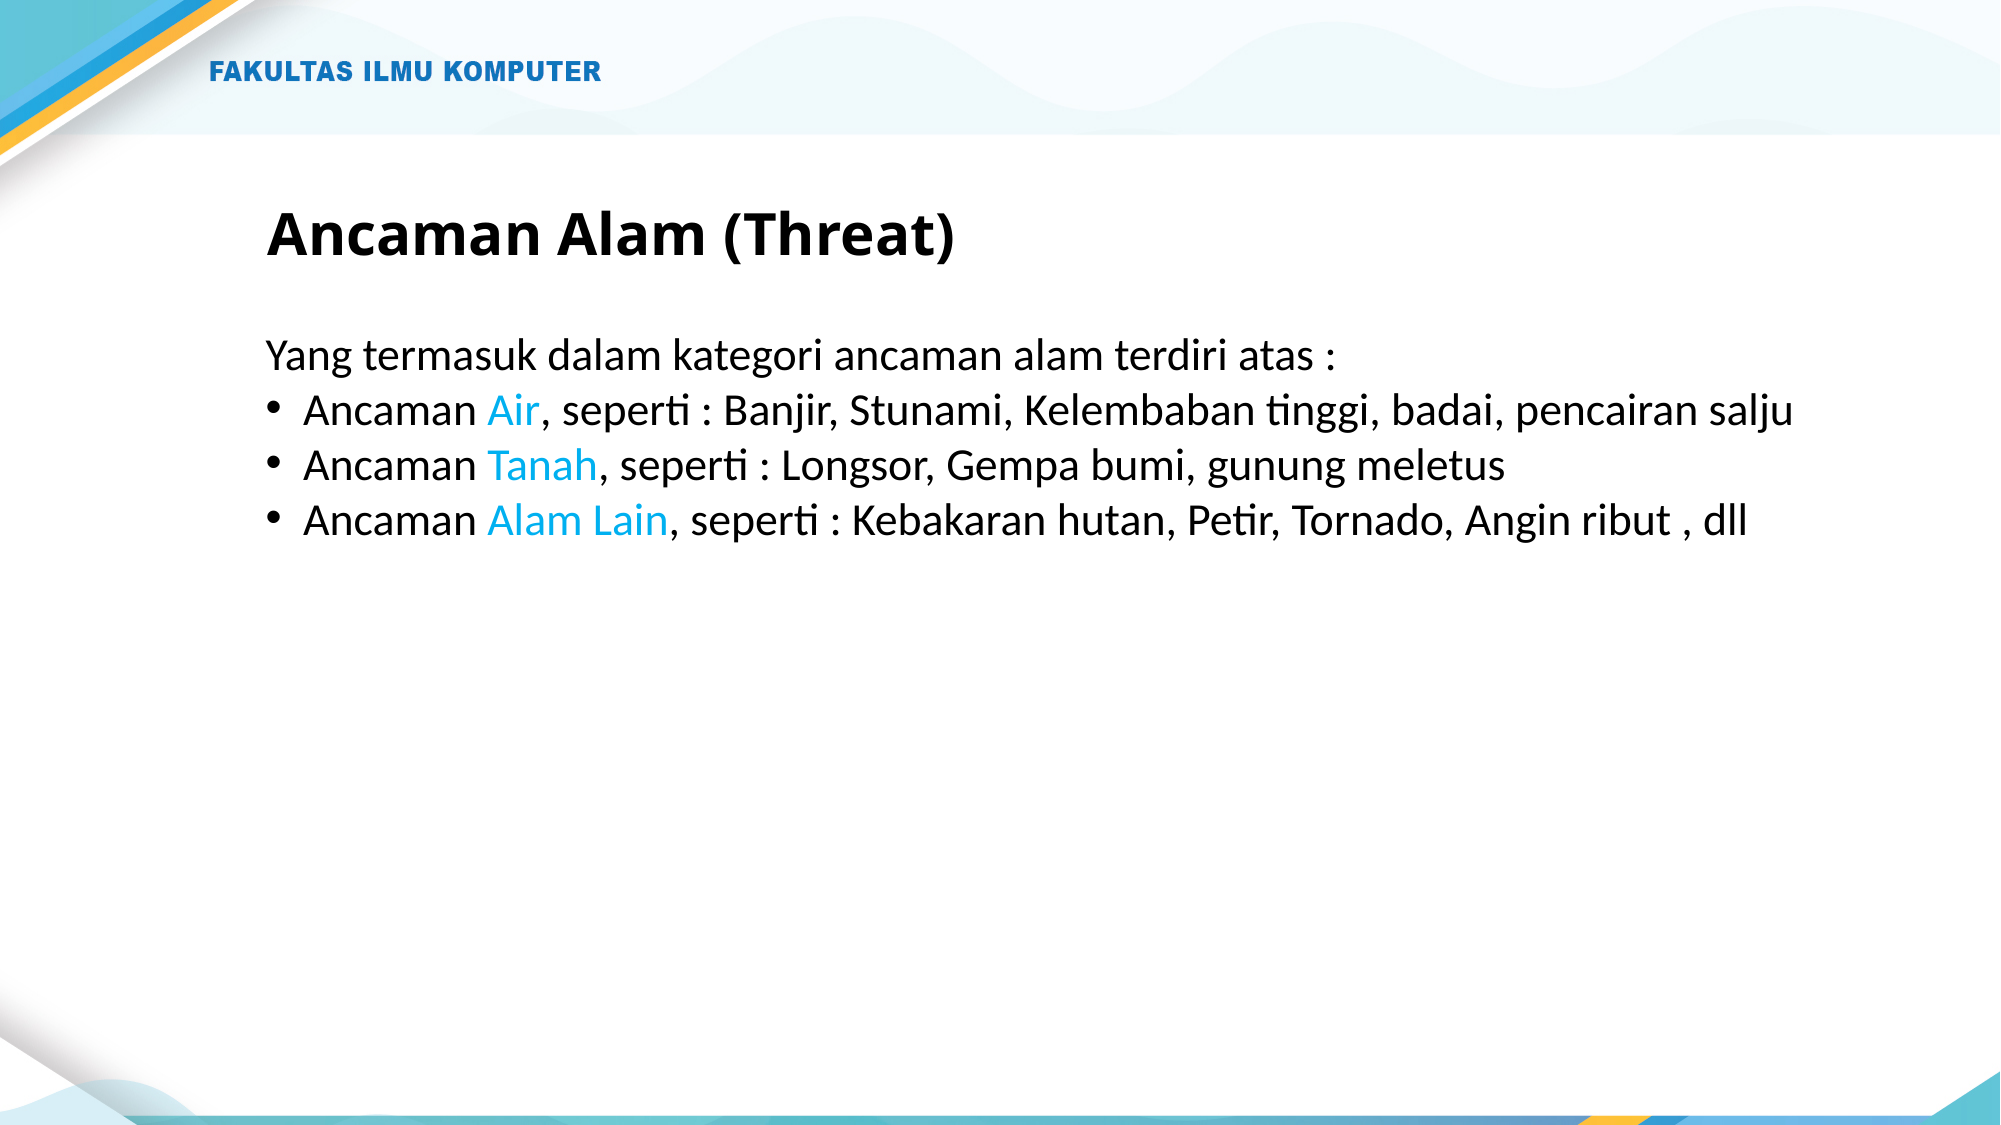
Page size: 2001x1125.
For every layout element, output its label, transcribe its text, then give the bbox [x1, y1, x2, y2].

list Yang termasuk dalam kategori ancaman alam terdiri atas : Ancaman Air, seperti : Banjir, Stunami, Kelembaban tinggi, badai, pencairan salju Ancaman Tanah, seperti : Longsor, Gempa bumi, gunung meletus Ancaman Alam Lain, seperti : Kebakaran hutan, Petir, Tornado, Angin ribut , dll [250, 317, 1850, 806]
title Ancaman Alam (Threat) [252, 170, 1852, 303]
picture [0, 0, 2000, 1125]
